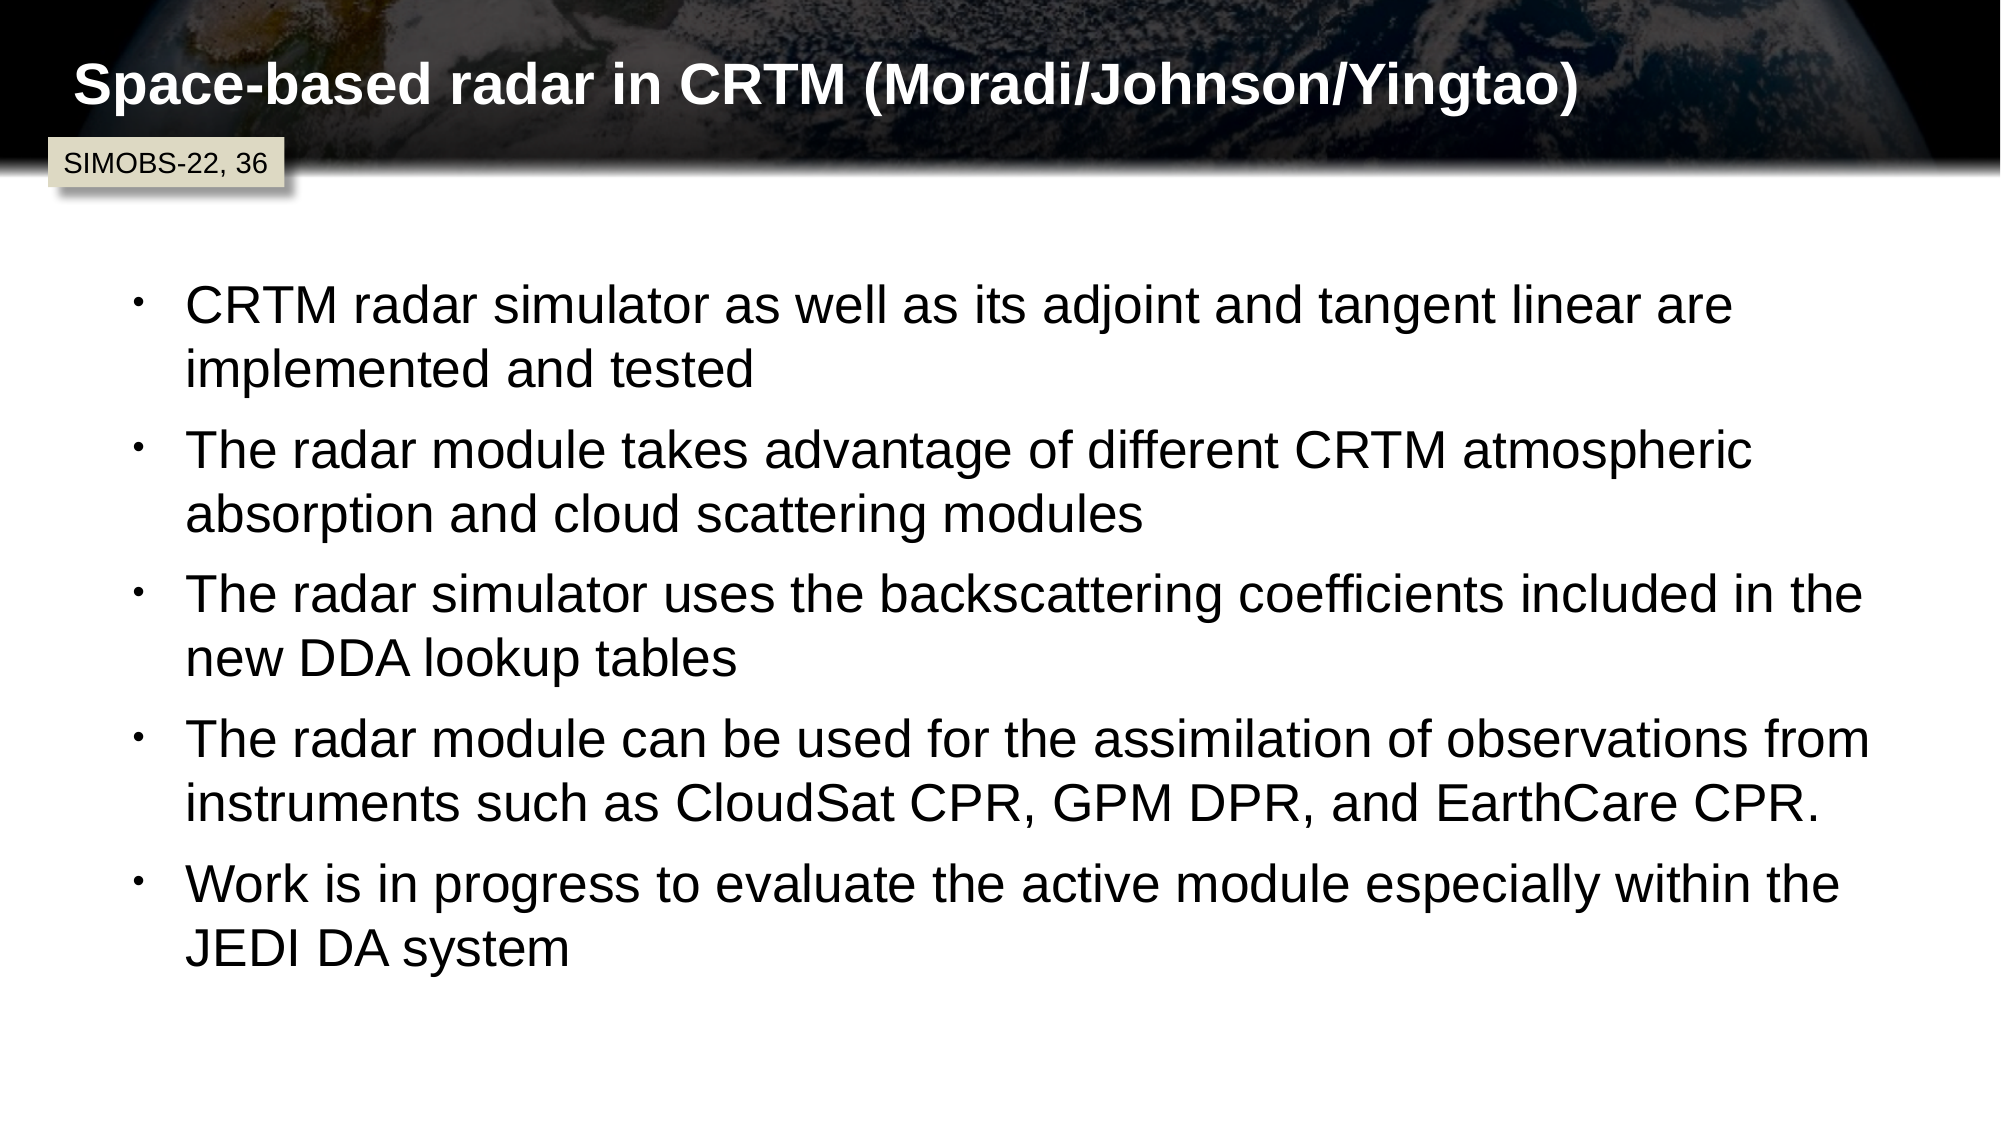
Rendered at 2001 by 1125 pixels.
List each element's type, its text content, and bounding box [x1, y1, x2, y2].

picture [0, 0, 2001, 1125]
text_box Space-based radar in CRTM (Moradi/Johnson/Yingtao) [58, 38, 1977, 124]
list CRTM radar simulator as well as its adjoint and tangent linear are implemented and tested The radar module takes advantage of different CRTM atmospheric absorption and cloud scattering modules The radar simulator uses the backscattering coefficients included in the new DDA lookup tables The radar module can be used for the assimilation of observations from instruments such as CloudSat CPR, GPM DPR, and EarthCare CPR. Work is in progress to evaluate the active module especially within the JEDI DA system [99, 262, 1900, 1005]
text_box SIMOBS-22, 36 [48, 137, 285, 188]
